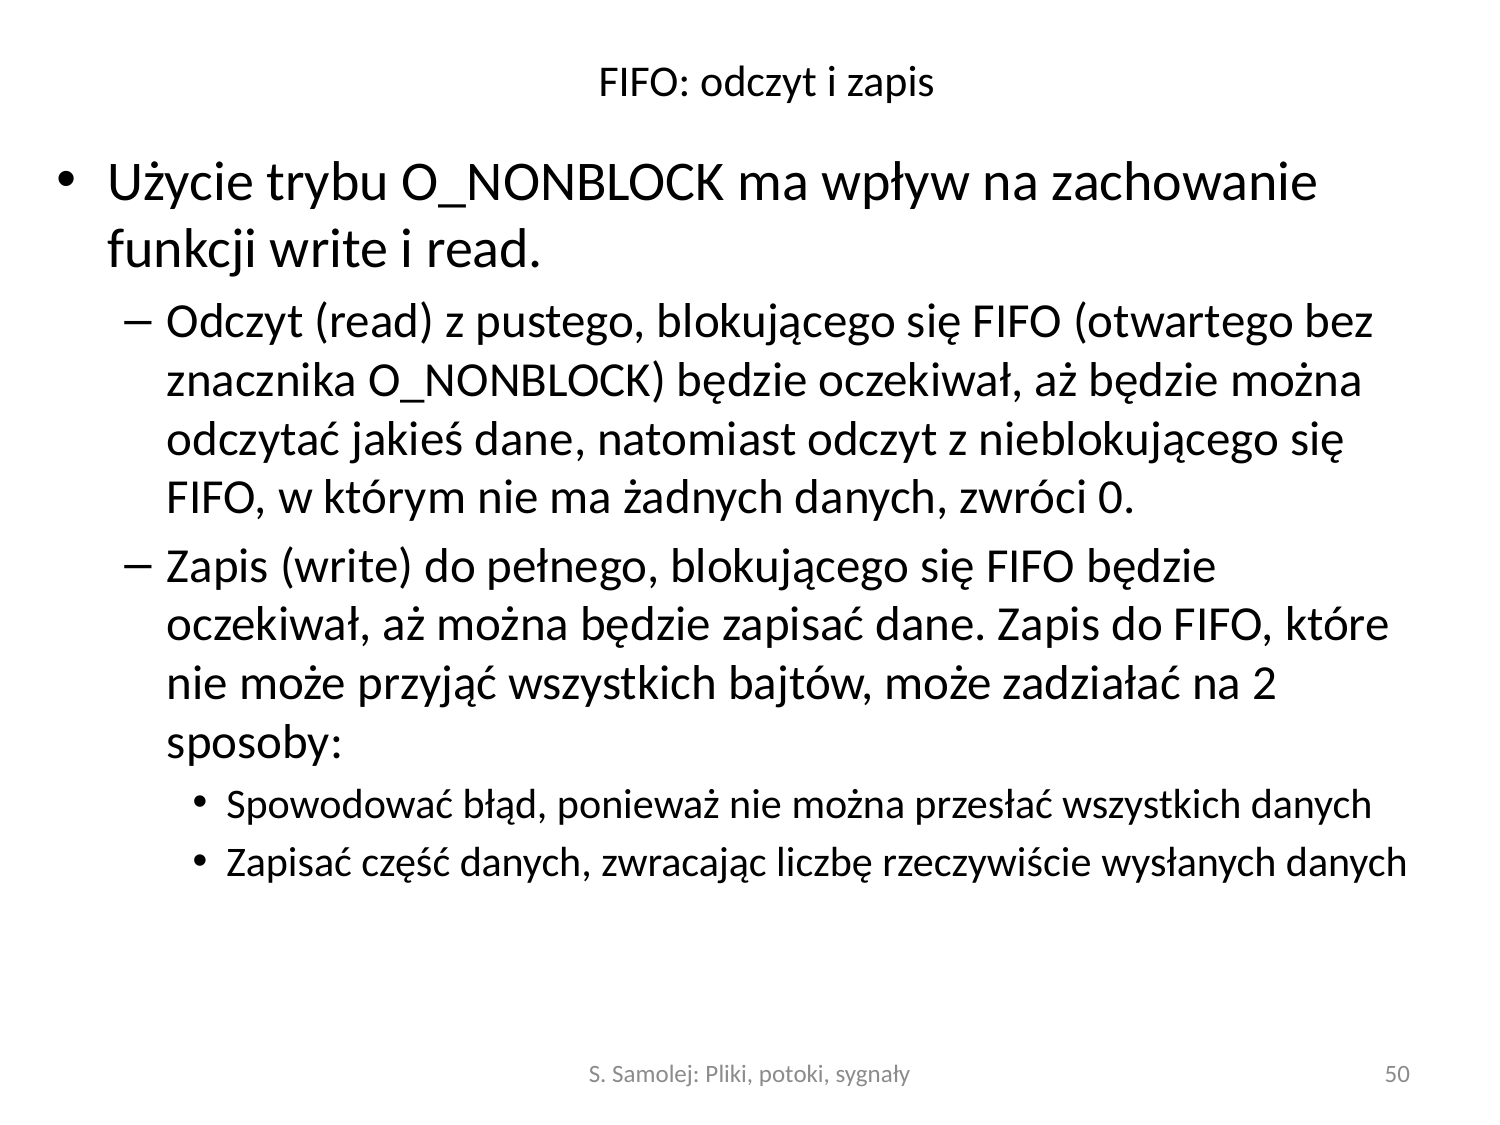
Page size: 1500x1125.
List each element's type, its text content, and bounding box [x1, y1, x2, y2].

list Użycie trybu O_NONBLOCK ma wpływ na zachowanie funkcji write i read. Odczyt (read) z pustego, blokującego się FIFO (otwartego bez znacznika O_NONBLOCK) będzie oczekiwał, aż będzie można odczytać jakieś dane, natomiast odczyt z nieblokującego się FIFO, w którym nie ma żadnych danych, zwróci 0. Zapis (write) do pełnego, blokującego się FIFO będzie oczekiwał, aż można będzie zapisać dane. Zapis do FIFO, które nie może przyjąć wszystkich bajtów, może zadziałać na 2 sposoby: Spowodować błąd, ponieważ nie można przesłać wszystkich danych Zapisać część danych, zwracając liczbę rzeczywiście wysłanych danych [41, 137, 1425, 1005]
footer S. Samolej: Pliki, potoki, sygnały [512, 1042, 988, 1103]
slide_number 50 [1074, 1042, 1425, 1103]
title FIFO: odczyt i zapis [75, 45, 1459, 114]
